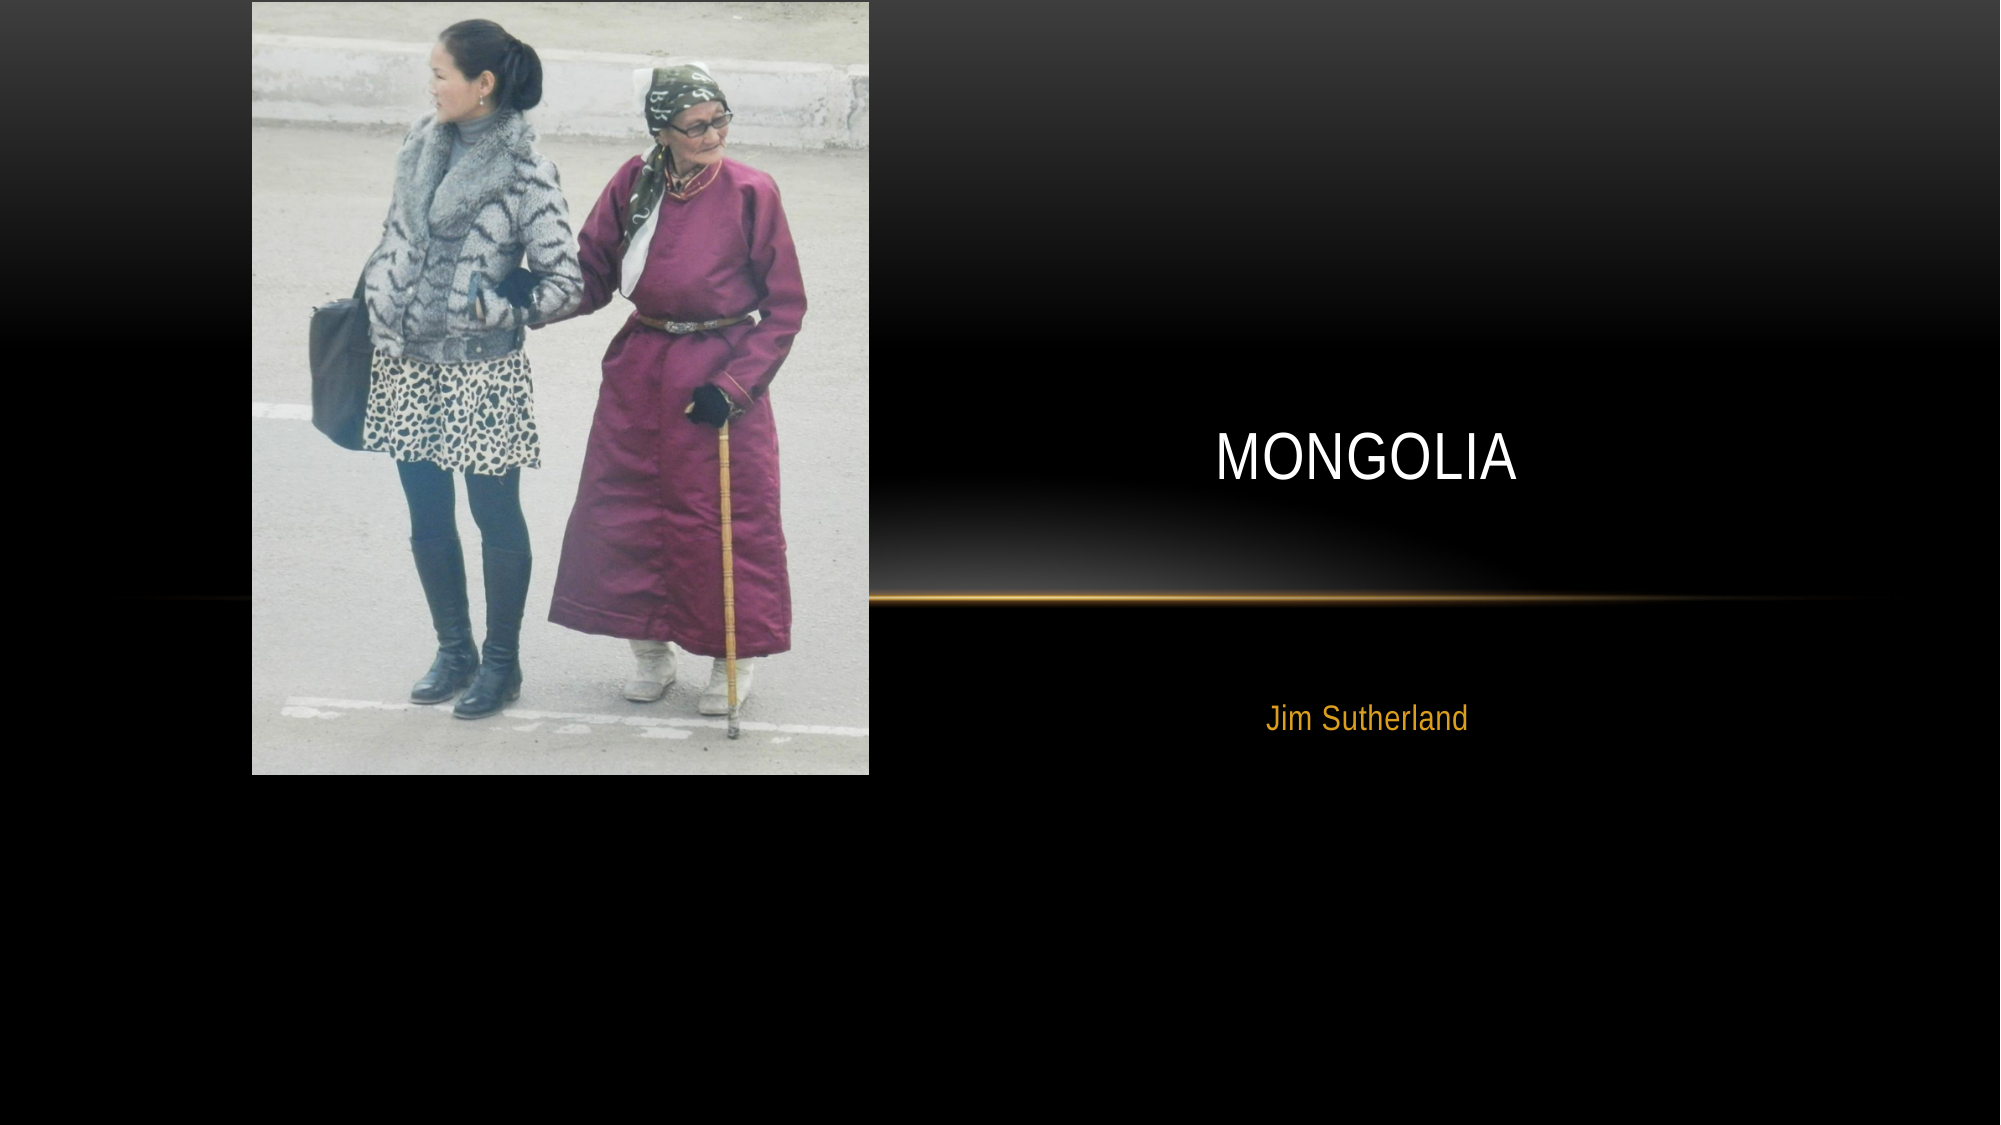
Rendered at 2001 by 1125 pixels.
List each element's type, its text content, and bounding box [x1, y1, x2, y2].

title Mongolia [986, 299, 1747, 500]
subtitle Jim Sutherland [986, 687, 1749, 924]
picture [0, 0, 2000, 776]
